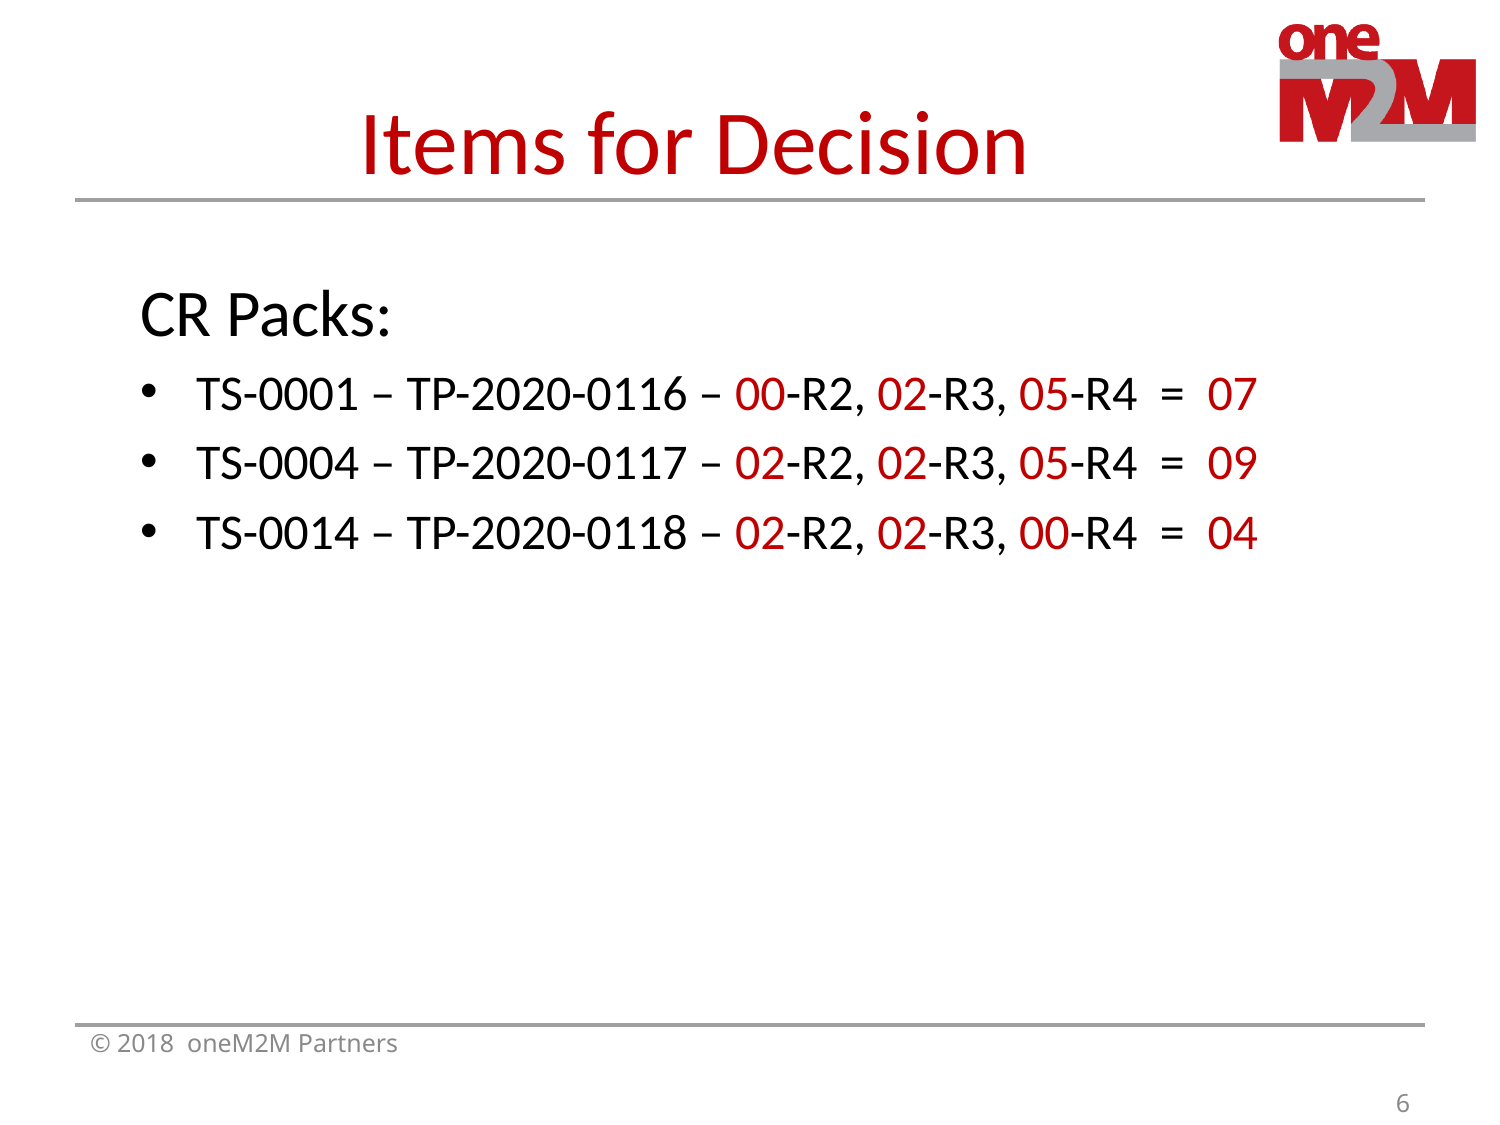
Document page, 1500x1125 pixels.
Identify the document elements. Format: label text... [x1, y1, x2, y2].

picture [1254, 0, 1500, 168]
title Items for Decision [20, 75, 1371, 263]
list CR Packs: TS-0001 – TP-2020-0116 – 00-R2, 02-R3, 05-R4 = 07 TS-0004 – TP-2020-0117 – 02-R2, 02-R3, 05-R4 = 09 TS-0014 – TP-2020-0118 – 02-R2, 02-R3, 00-R4 = 04 [125, 262, 1450, 988]
slide_number © 2018 oneM2M Partners 6 [75, 1025, 1425, 1125]
